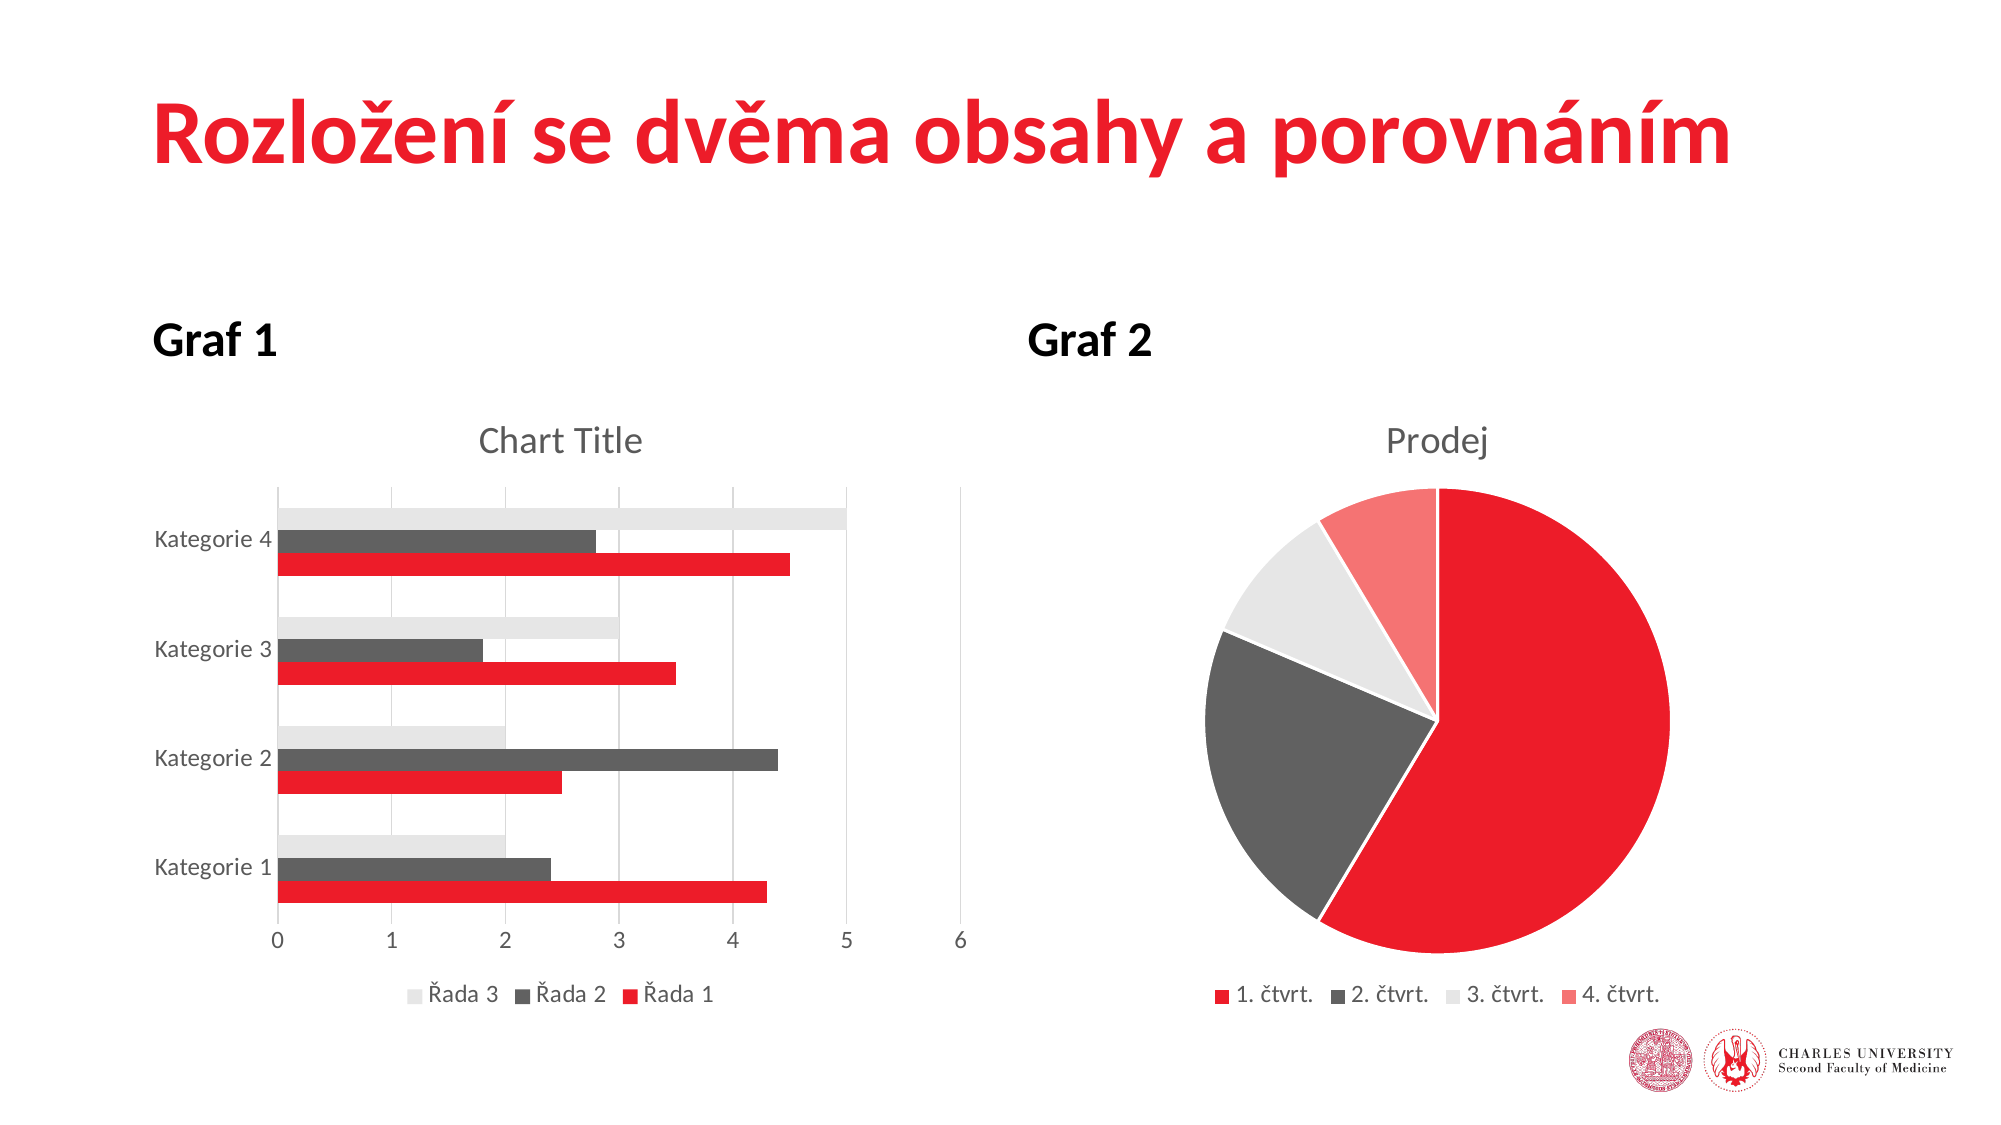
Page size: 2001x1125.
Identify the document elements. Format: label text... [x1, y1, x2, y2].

title Rozložení se dvěma obsahy a porovnáním [137, 57, 1863, 210]
picture [1616, 1015, 1964, 1104]
chart [137, 391, 984, 1016]
list Graf 2 [1012, 240, 1863, 376]
chart [1012, 391, 1863, 1016]
list Graf 1 [137, 240, 984, 376]
